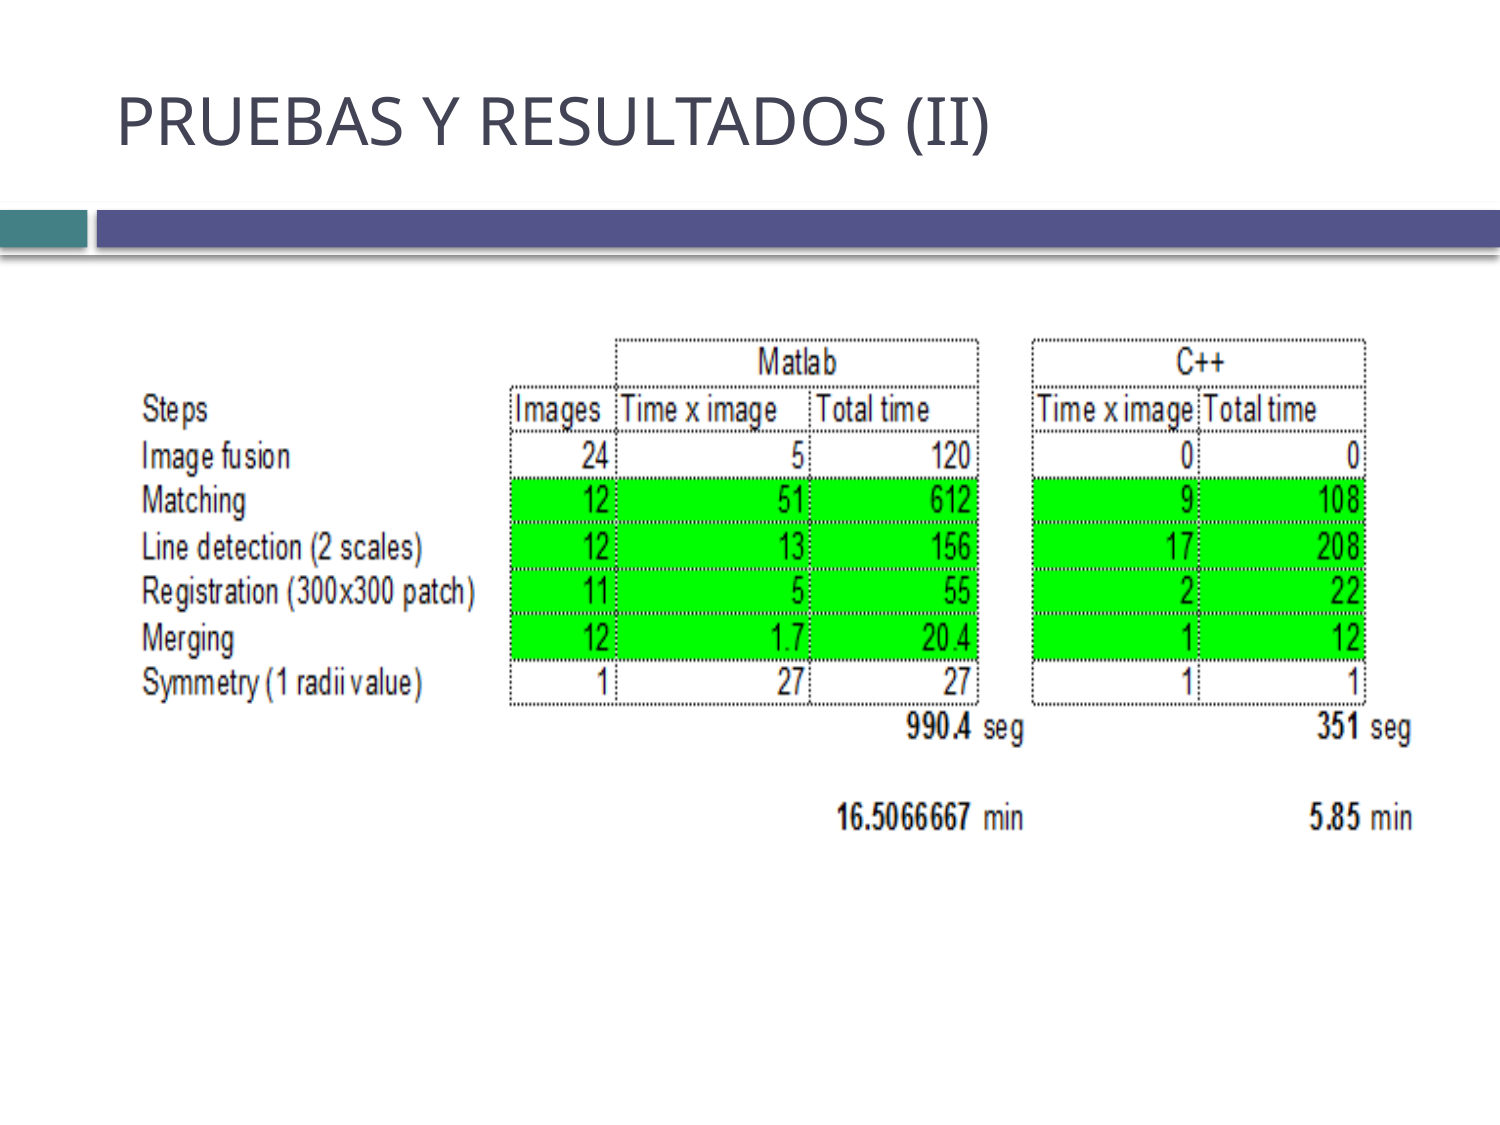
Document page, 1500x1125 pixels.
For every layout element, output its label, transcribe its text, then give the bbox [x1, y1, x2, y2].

title Pruebas y resultados (II) [100, 37, 1438, 200]
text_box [124, 312, 1432, 851]
